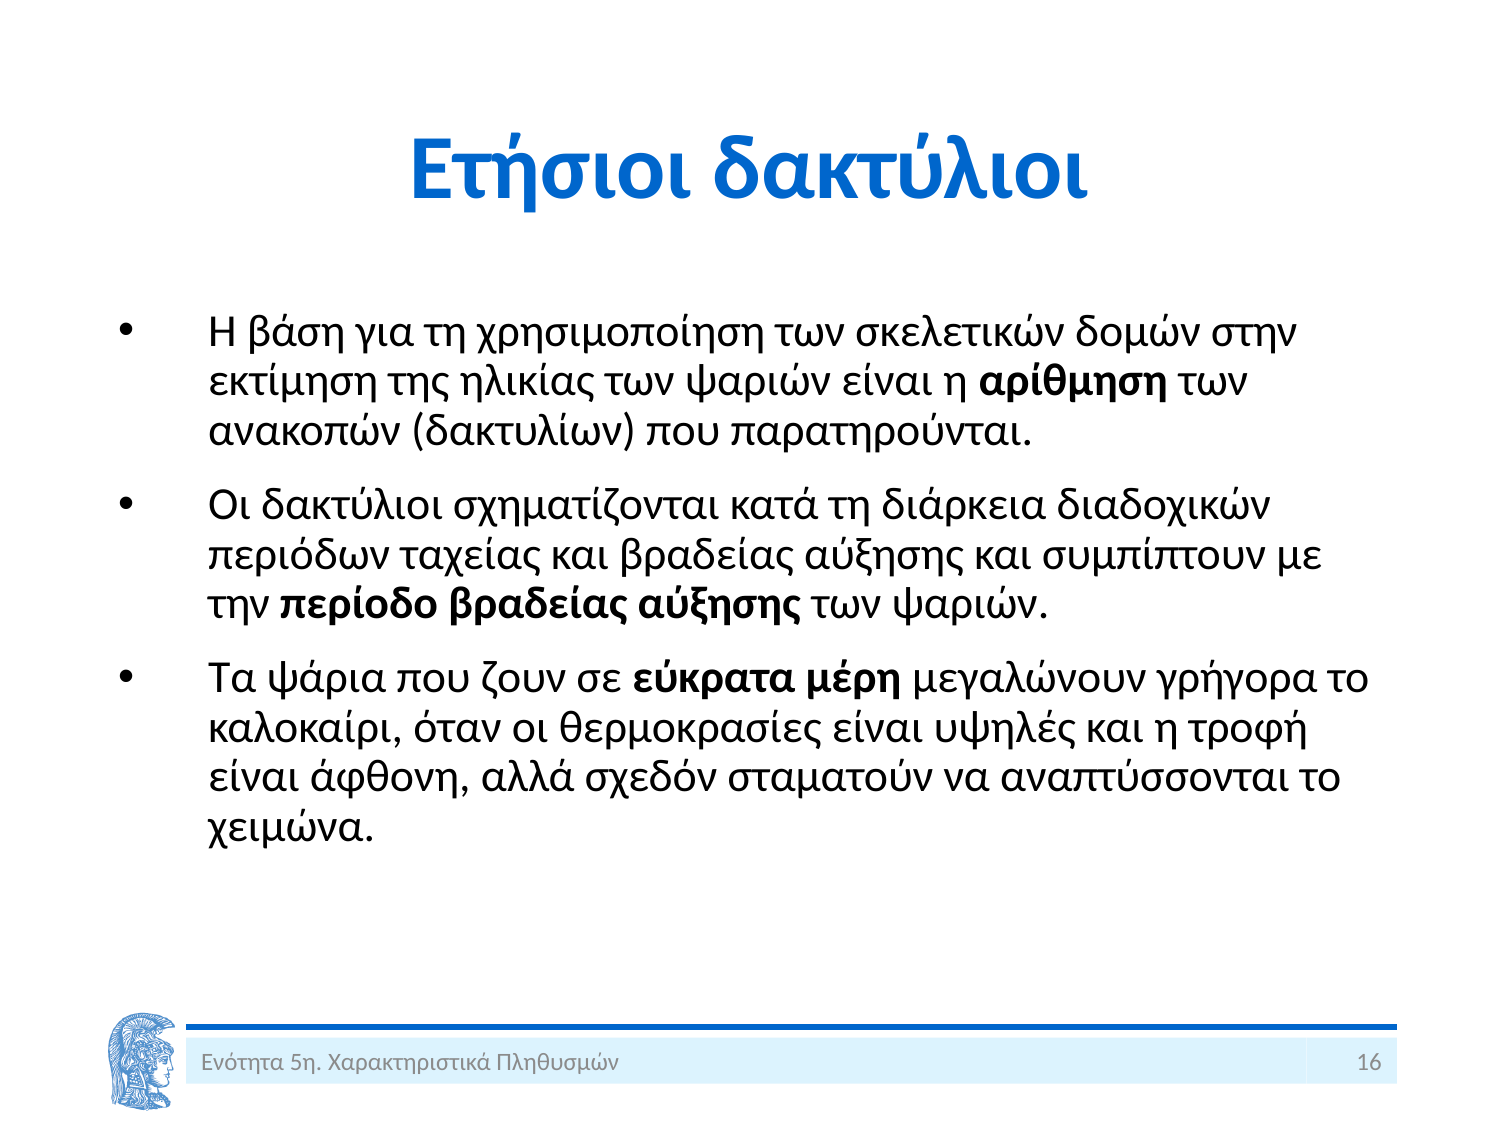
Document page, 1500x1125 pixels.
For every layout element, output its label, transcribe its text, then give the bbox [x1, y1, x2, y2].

picture [103, 1014, 186, 1114]
title Ετήσιοι δακτύλιοι [103, 59, 1397, 278]
footer Ενότητα 5η. Χαρακτηριστικά Πληθυσμών [186, 1037, 1306, 1084]
slide_number 16 [1306, 1037, 1397, 1084]
list Η βάση για τη χρησιμοποίηση των σκελετικών δομών στην εκτίμηση της ηλικίας των ψαριών είναι η αρίθμηση των ανακοπών (δακτυλίων) που παρατηρούνται. Οι δακτύλιοι σχηματίζονται κατά τη διάρκεια διαδοχικών περιόδων ταχείας και βραδείας αύξησης και συμπίπτουν με την περίοδο βραδείας αύξησης των ψαριών. Τα ψάρια που ζουν σε εύκρατα μέρη μεγαλώνουν γρήγορα το καλοκαίρι, όταν οι θερμοκρασίες είναι υψηλές και η τροφή είναι άφθονη, αλλά σχεδόν σταματούν να αναπτύσσονται το χειμώνα. [103, 299, 1397, 1014]
